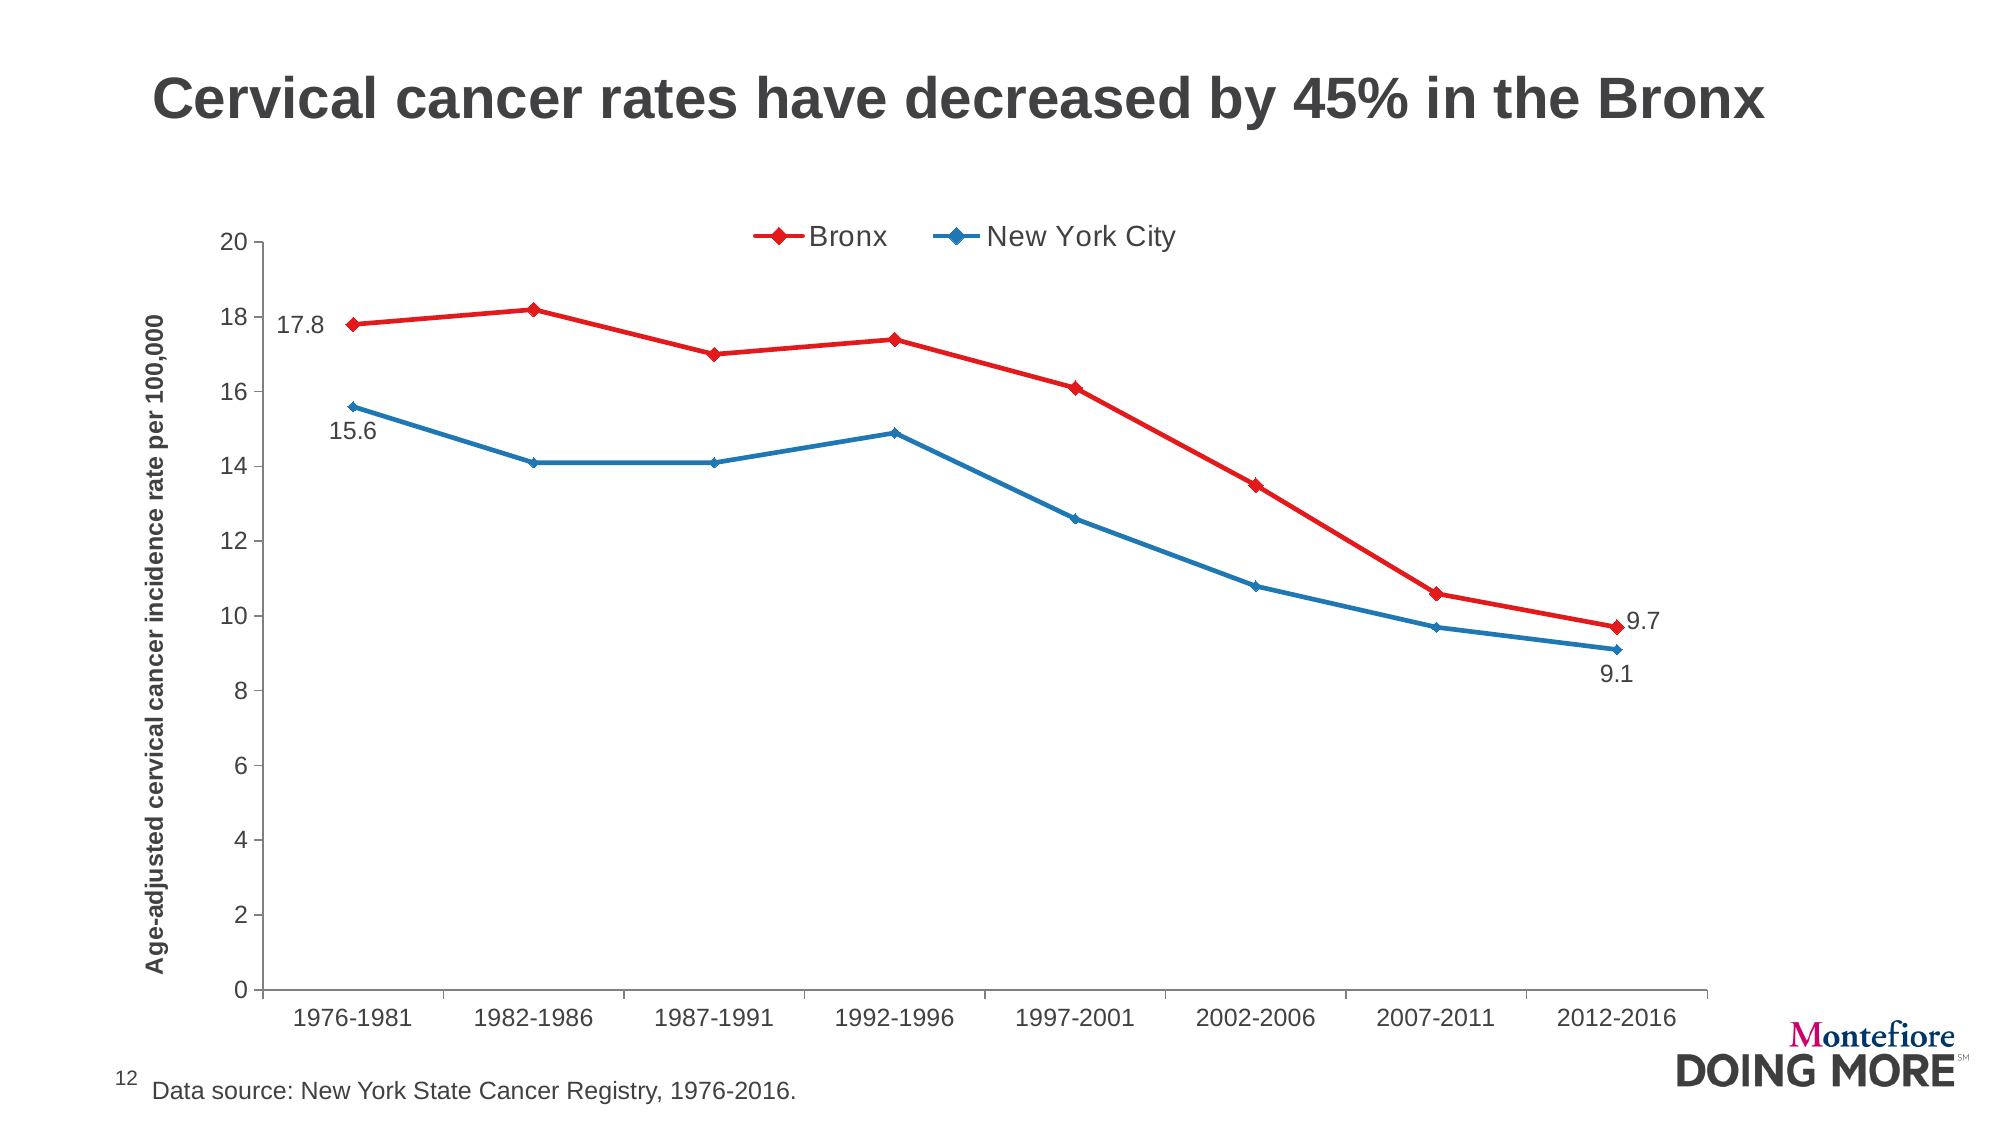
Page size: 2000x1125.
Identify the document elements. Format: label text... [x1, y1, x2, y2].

text_box Cervical cancer rates have decreased by 45% in the Bronx [137, 66, 1788, 138]
chart [111, 199, 1763, 1063]
text_box Data source: New York State Cancer Registry, 1976-2016. [137, 1072, 1626, 1112]
